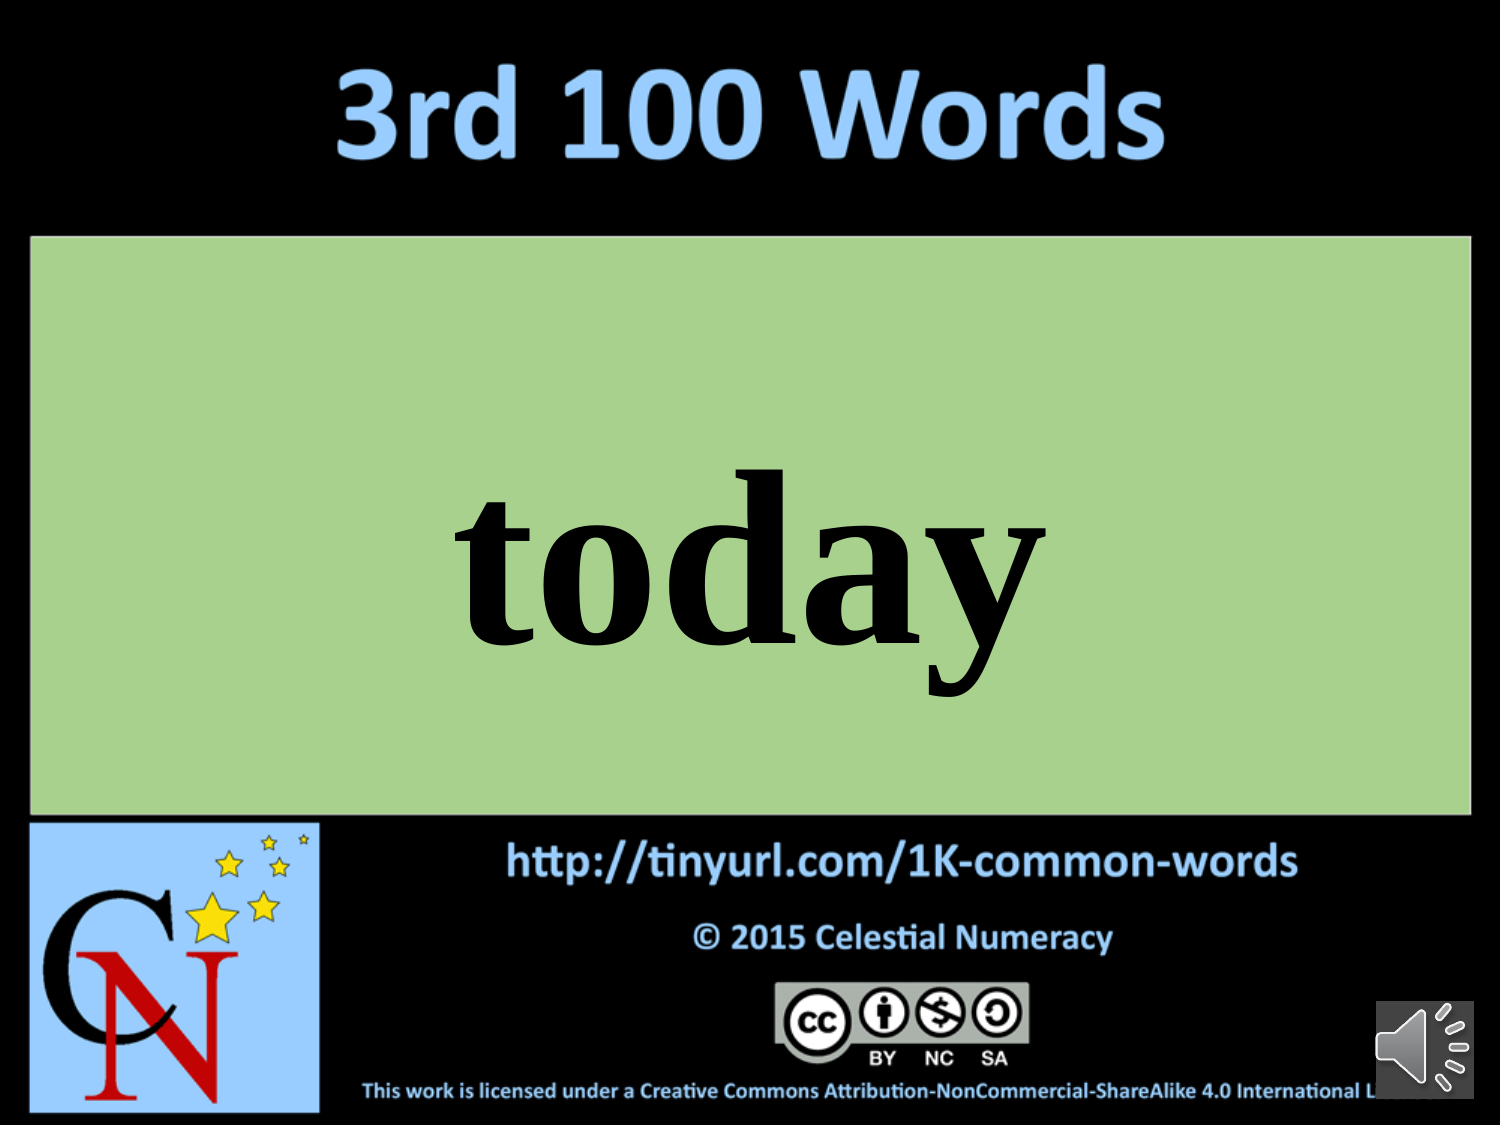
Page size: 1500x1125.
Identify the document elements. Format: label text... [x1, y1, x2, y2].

title today [34, 453, 1466, 672]
picture [0, 0, 1500, 1125]
